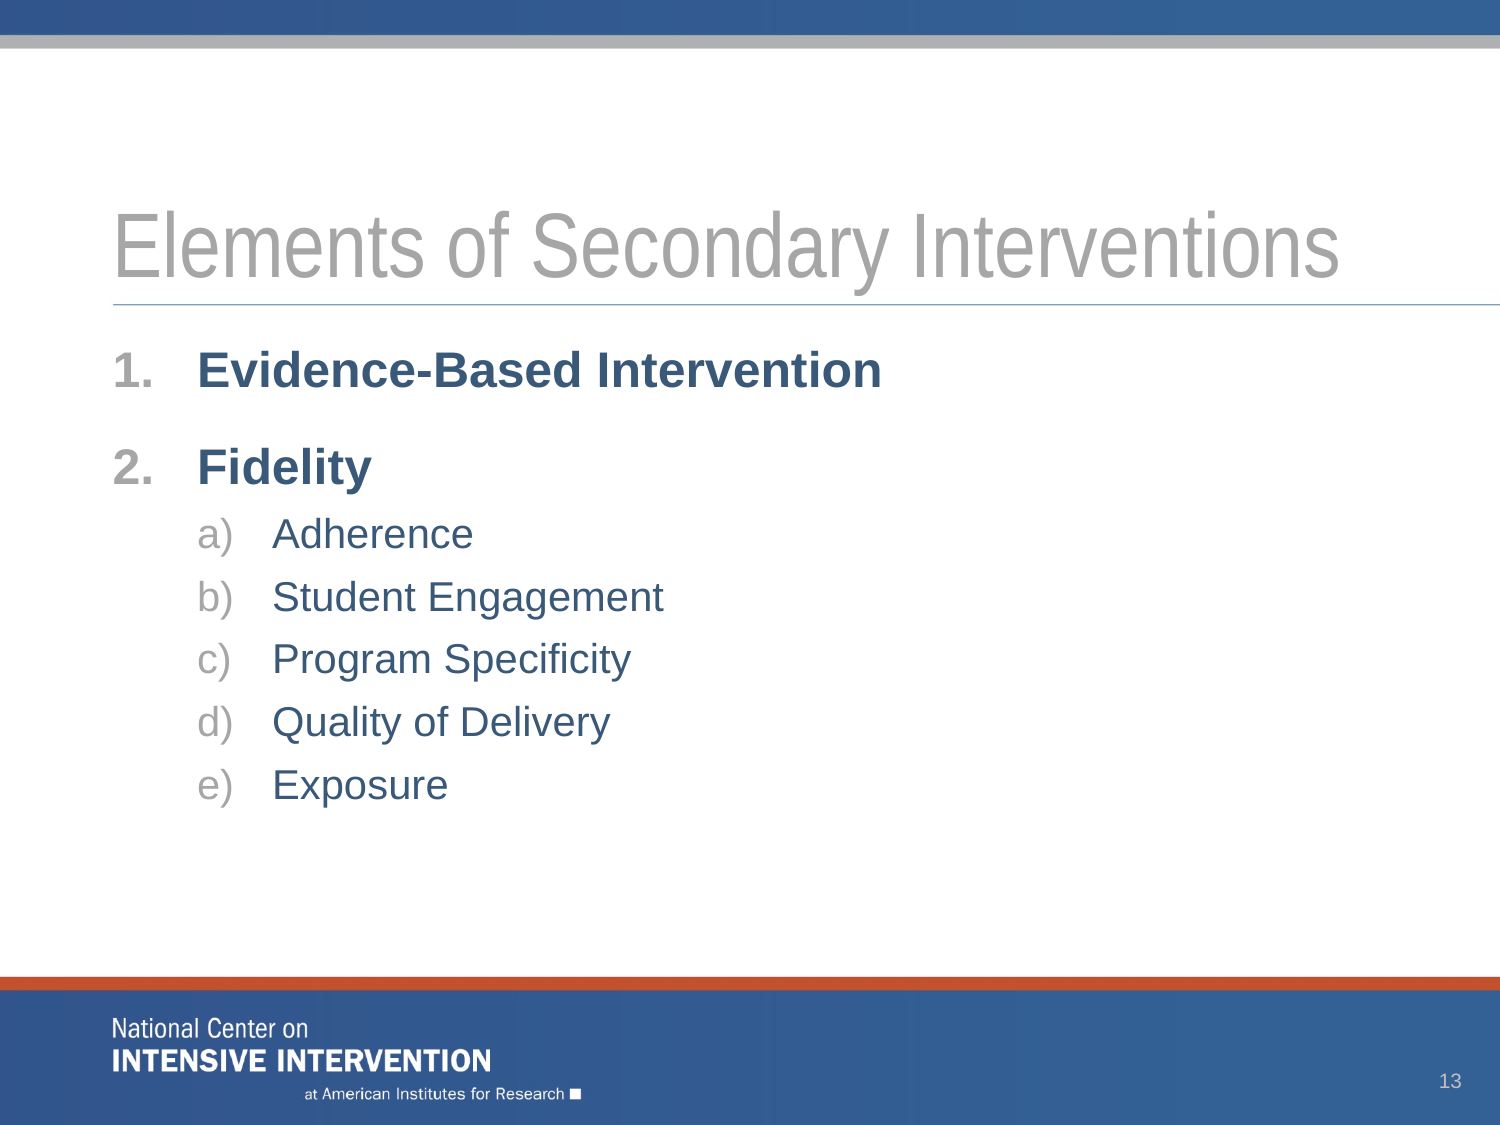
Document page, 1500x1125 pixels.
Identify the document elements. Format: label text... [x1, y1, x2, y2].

picture [0, 0, 1500, 1125]
list Evidence-Based Intervention Fidelity Adherence Student Engagement Program Specificity Quality of Delivery Exposure [112, 336, 1463, 970]
title Elements of Secondary Interventions [112, 52, 1462, 297]
slide_number 13 [1436, 1067, 1462, 1093]
